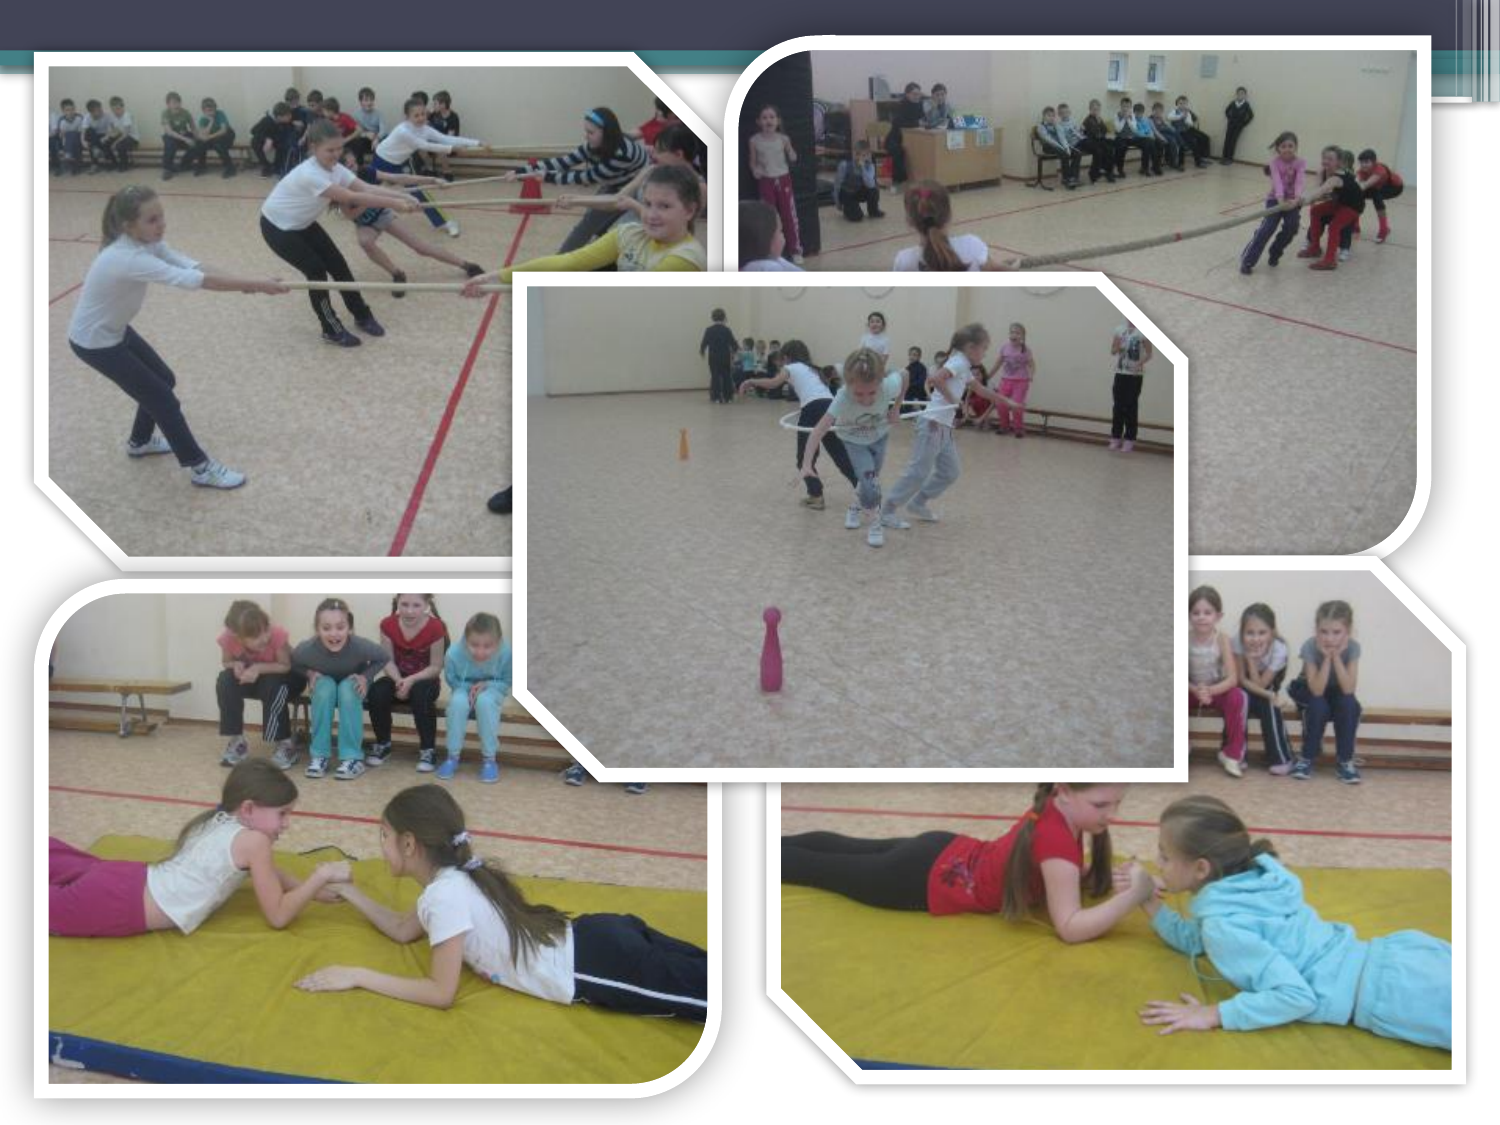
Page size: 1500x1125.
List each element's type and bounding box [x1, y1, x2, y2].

picture [41, 42, 1460, 1092]
